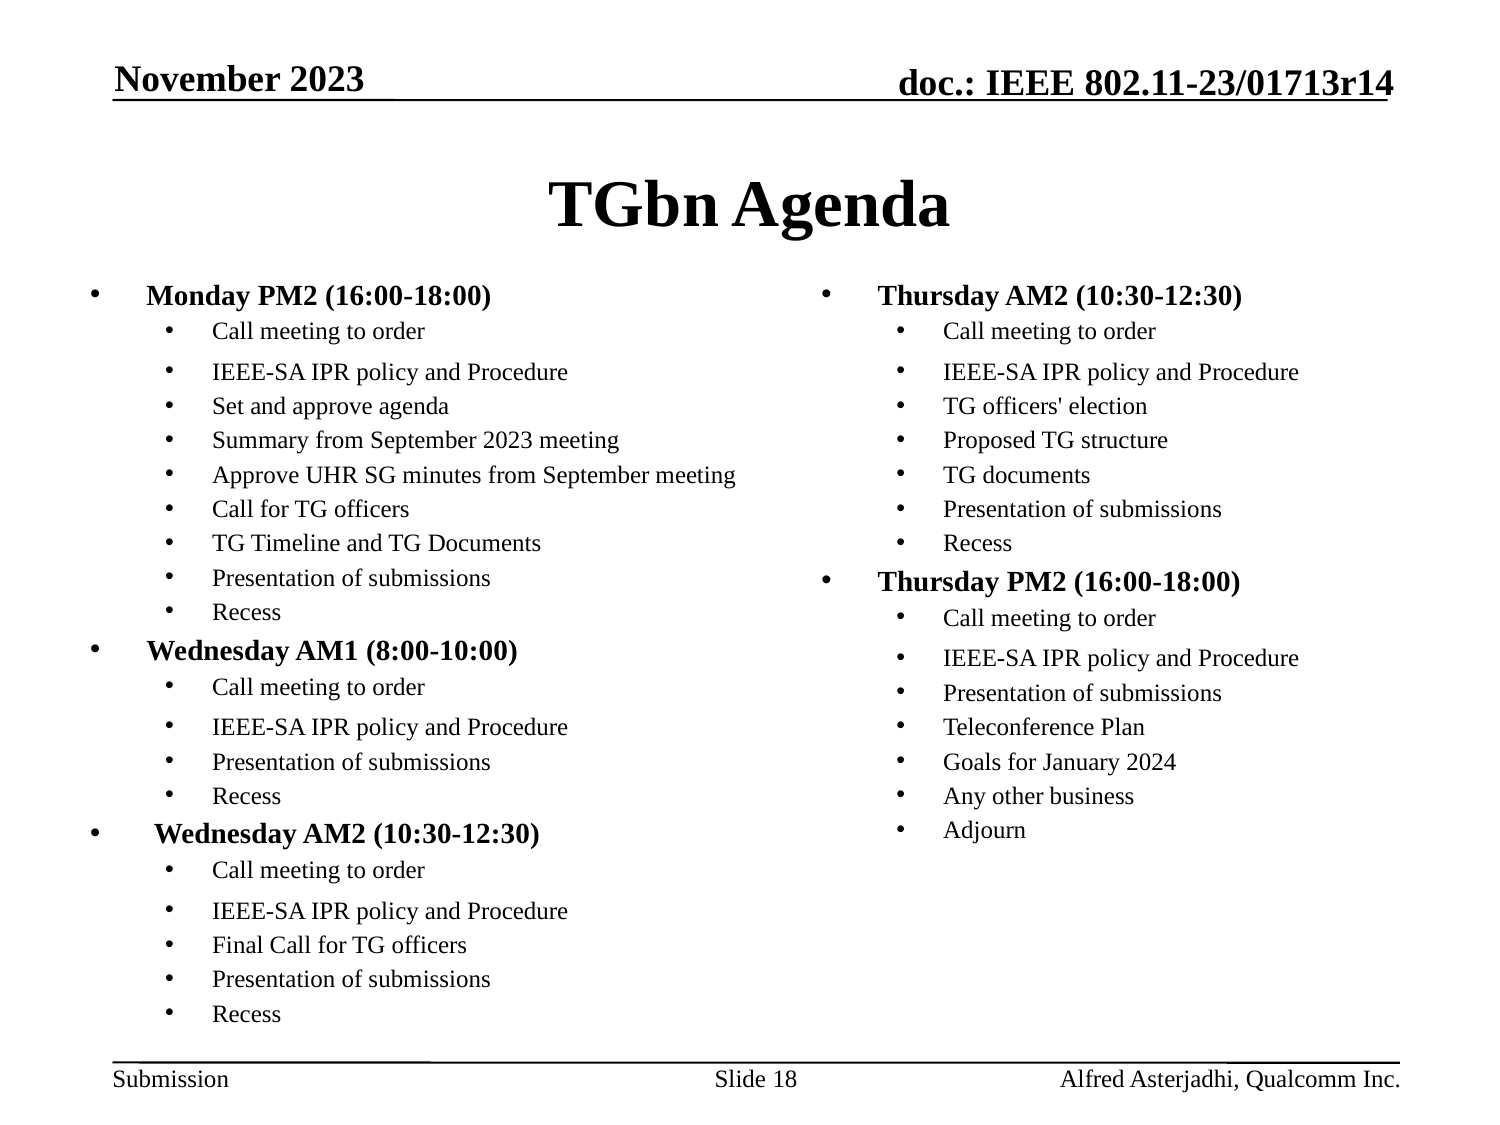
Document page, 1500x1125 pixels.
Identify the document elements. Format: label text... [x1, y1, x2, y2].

title TGbn Agenda [112, 112, 1388, 275]
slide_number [114, 54, 423, 100]
list Monday PM2 (16:00-18:00) Call meeting to order IEEE-SA IPR policy and Procedure Set and approve agenda Summary from September 2023 meeting Approve UHR SG minutes from September meeting Call for TG officers TG Timeline and TG Documents Presentation of submissions Recess Wednesday AM1 (8:00-10:00) Call meeting to order IEEE-SA IPR policy and Procedure Presentation of submissions Recess Wednesday AM2 (10:30-12:30) Call meeting to order IEEE-SA IPR policy and Procedure Final Call for TG officers Presentation of submissions Recess [74, 274, 838, 1063]
slide_number Slide 18 [712, 1061, 800, 1123]
footer Alfred Asterjadhi, Qualcomm Inc. [878, 1061, 1402, 1093]
text_box Thursday AM2 (10:30-12:30) Call meeting to order IEEE-SA IPR policy and Procedure TG officers' election Proposed TG structure TG documents Presentation of submissions Recess Thursday PM2 (16:00-18:00) Call meeting to order IEEE-SA IPR policy and Procedure Presentation of submissions Teleconference Plan Goals for January 2024 Any other business Adjourn [806, 275, 1500, 1050]
